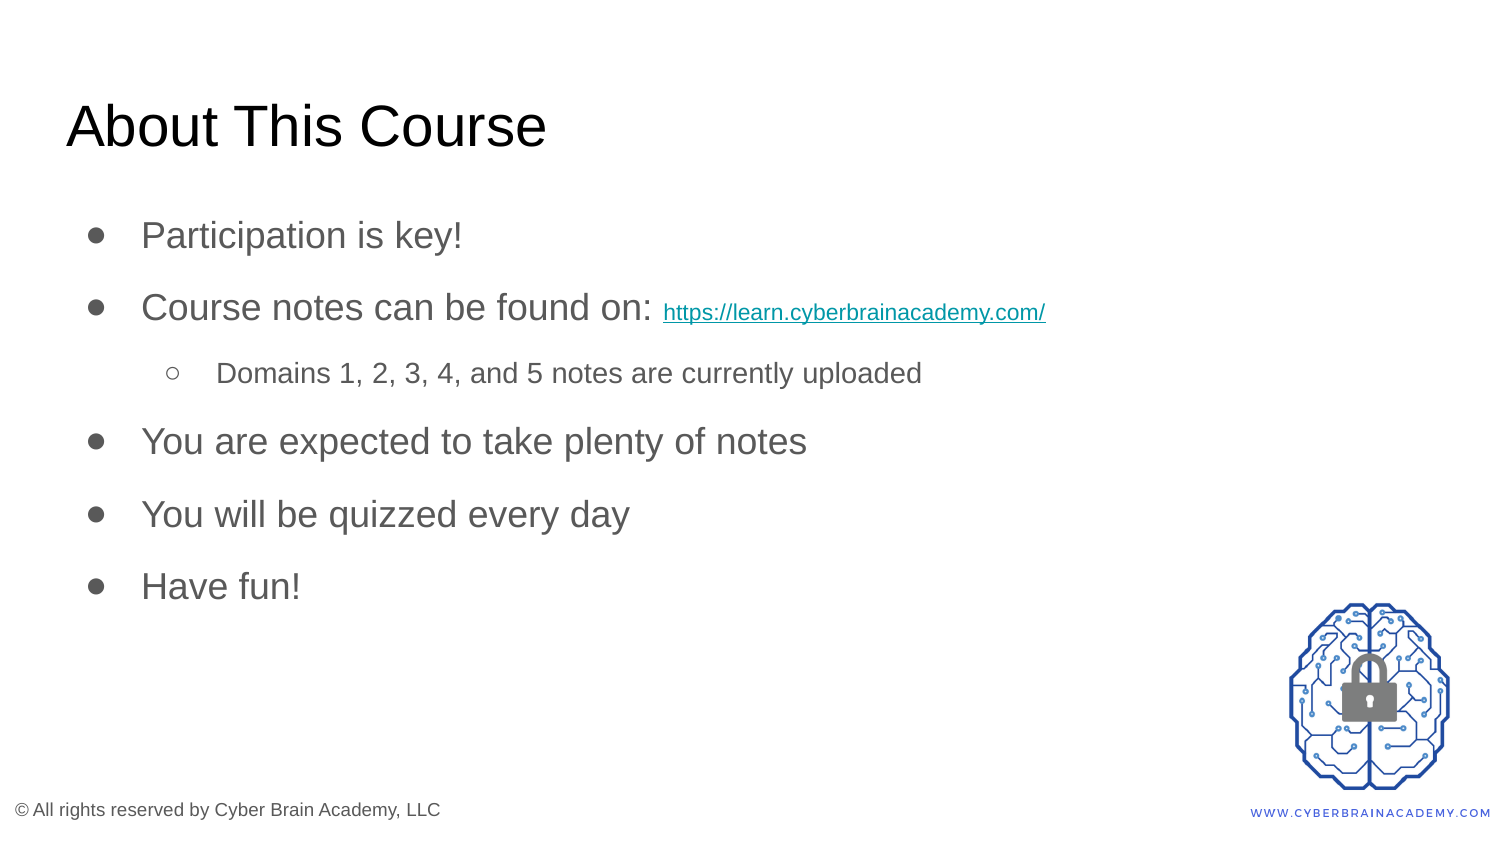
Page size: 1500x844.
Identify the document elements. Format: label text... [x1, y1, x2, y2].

picture [1242, 586, 1500, 844]
list Participation is key! Course notes can be found on: https://learn.cyberbrainacademy.com/ Domains 1, 2, 3, 4, and 5 notes are currently uploaded You are expected to take plenty of notes You will be quizzed every day Have fun! [51, 189, 1449, 750]
title About This Course [51, 72, 1449, 167]
